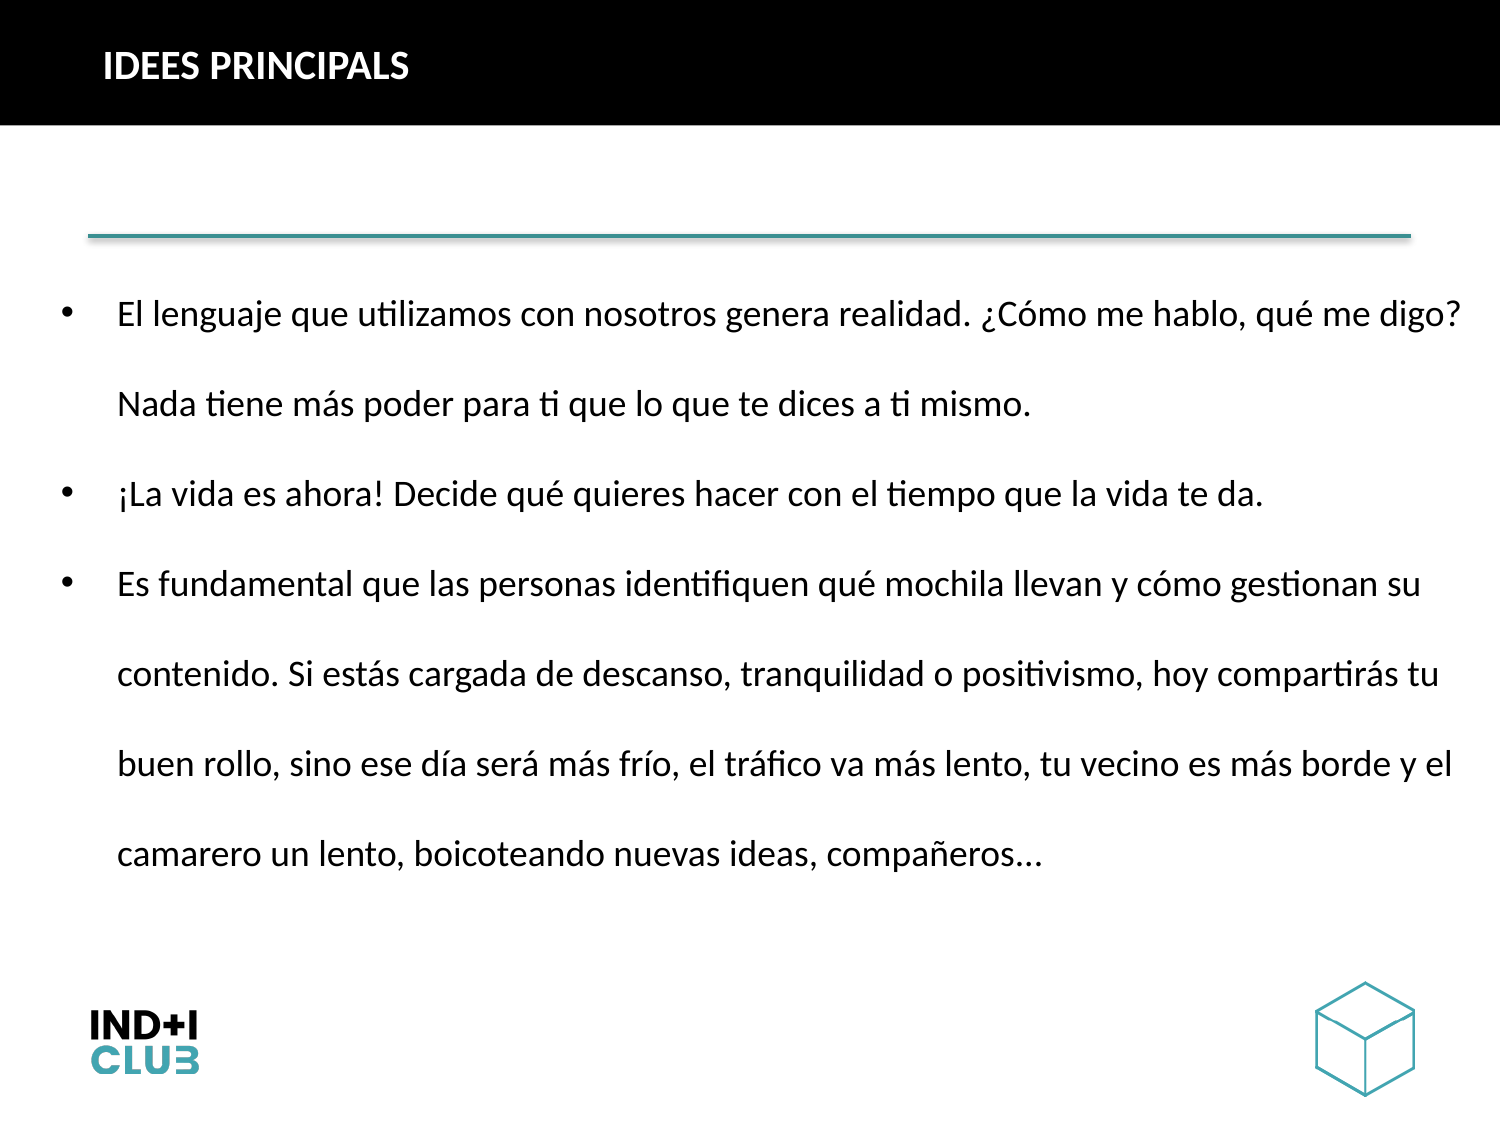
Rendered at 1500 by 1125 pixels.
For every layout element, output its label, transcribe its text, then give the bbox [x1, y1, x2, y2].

text_box El lenguaje que utilizamos con nosotros genera realidad. ¿Cómo me hablo, qué me digo? Nada tiene más poder para ti que lo que te dices a ti mismo. ¡La vida es ahora! Decide qué quieres hacer con el tiempo que la vida te da. Es fundamental que las personas identifiquen qué mochila llevan y cómo gestionan su contenido. Si estás cargada de descanso, tranquilidad o positivismo, hoy compartirás tu buen rollo, sino ese día será más frío, el tráfico va más lento, tu vecino es más borde y el camarero un lento, boicoteando nuevas ideas, compañeros... [46, 236, 1500, 1125]
picture [88, 1004, 202, 1075]
picture [1314, 981, 1415, 1097]
title IDEES PRINCIPALS [0, 0, 1500, 126]
